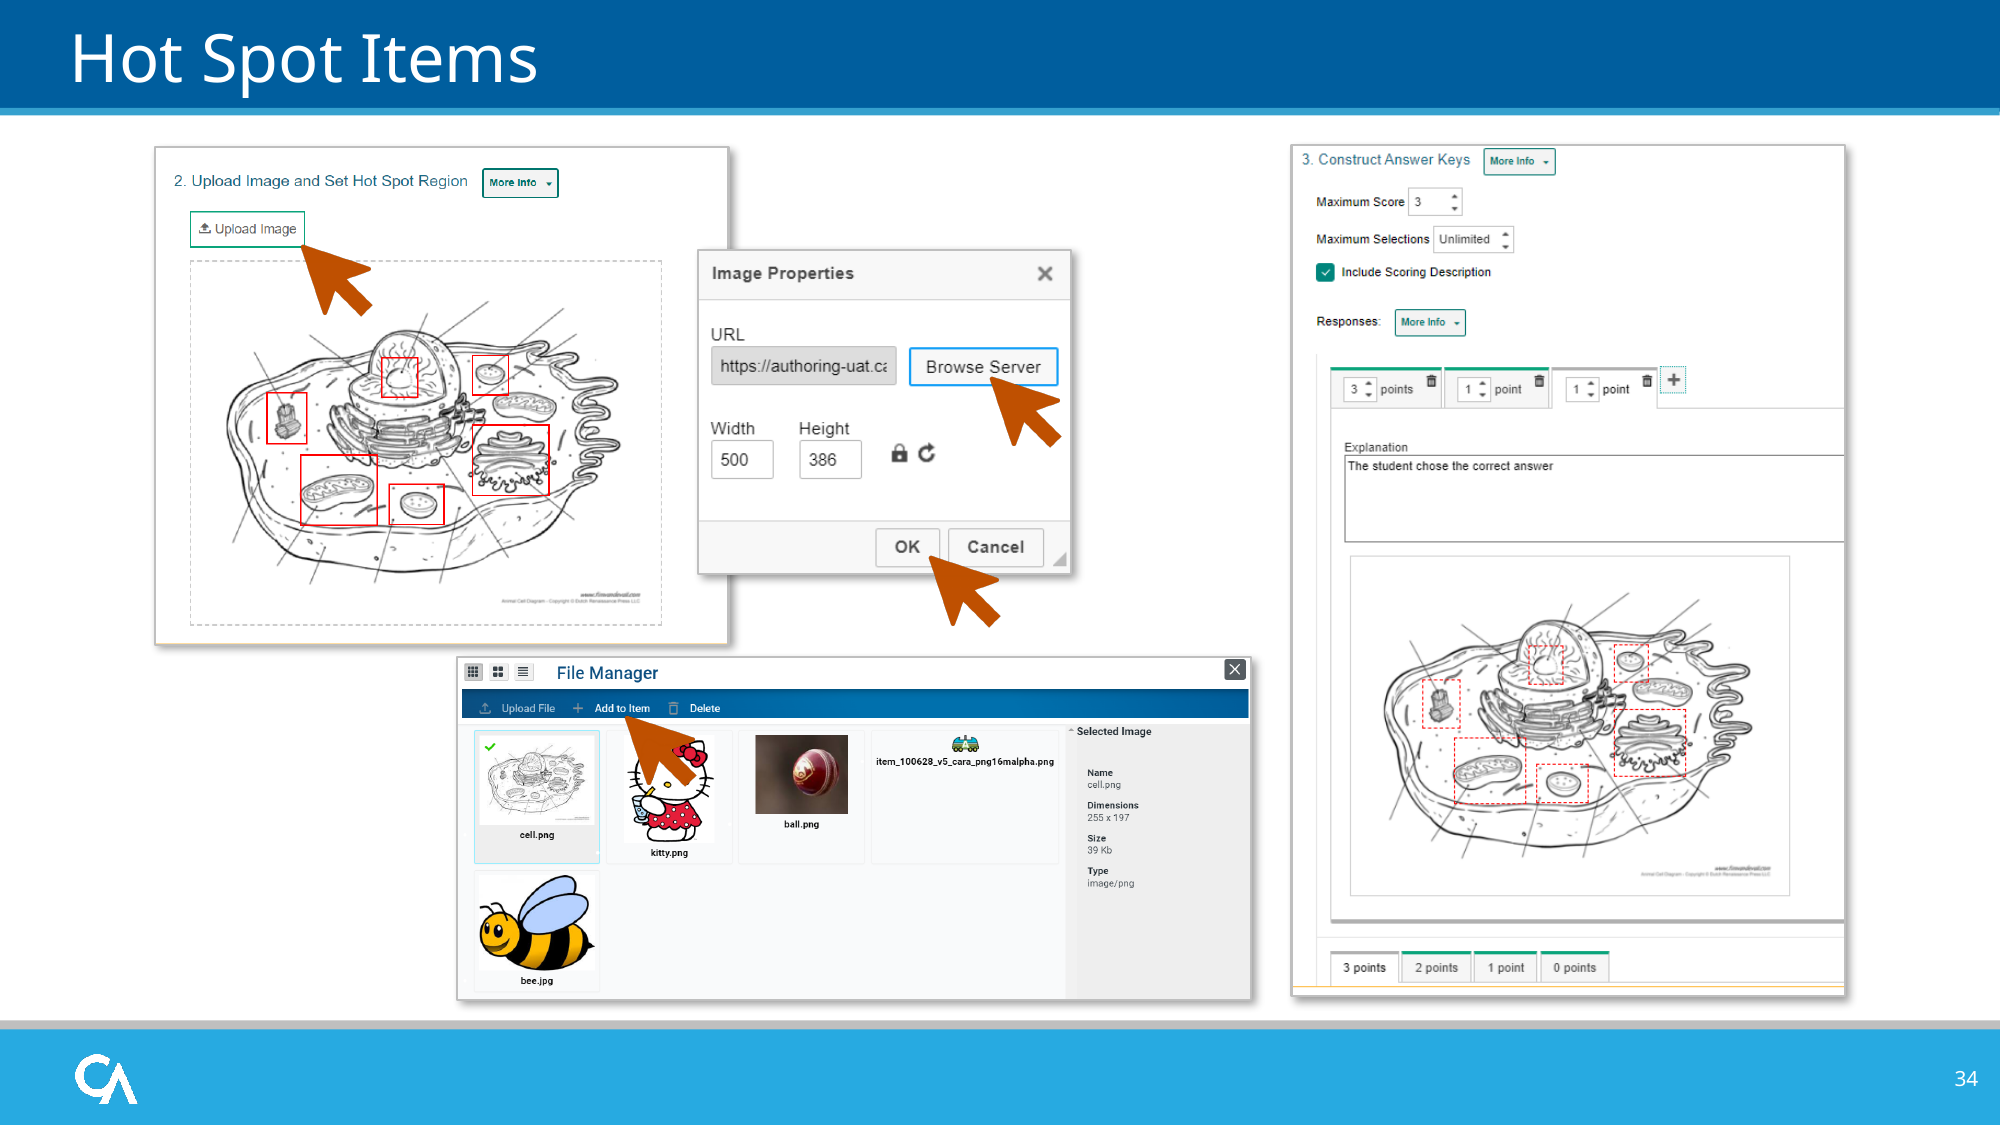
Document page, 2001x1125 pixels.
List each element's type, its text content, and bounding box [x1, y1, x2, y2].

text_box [458, 658, 1250, 1000]
picture [75, 1054, 138, 1104]
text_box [155, 148, 1087, 653]
picture [1292, 146, 1845, 996]
slide_number 34 [1877, 1057, 1993, 1103]
title Hot Spot Items [69, 10, 1935, 96]
